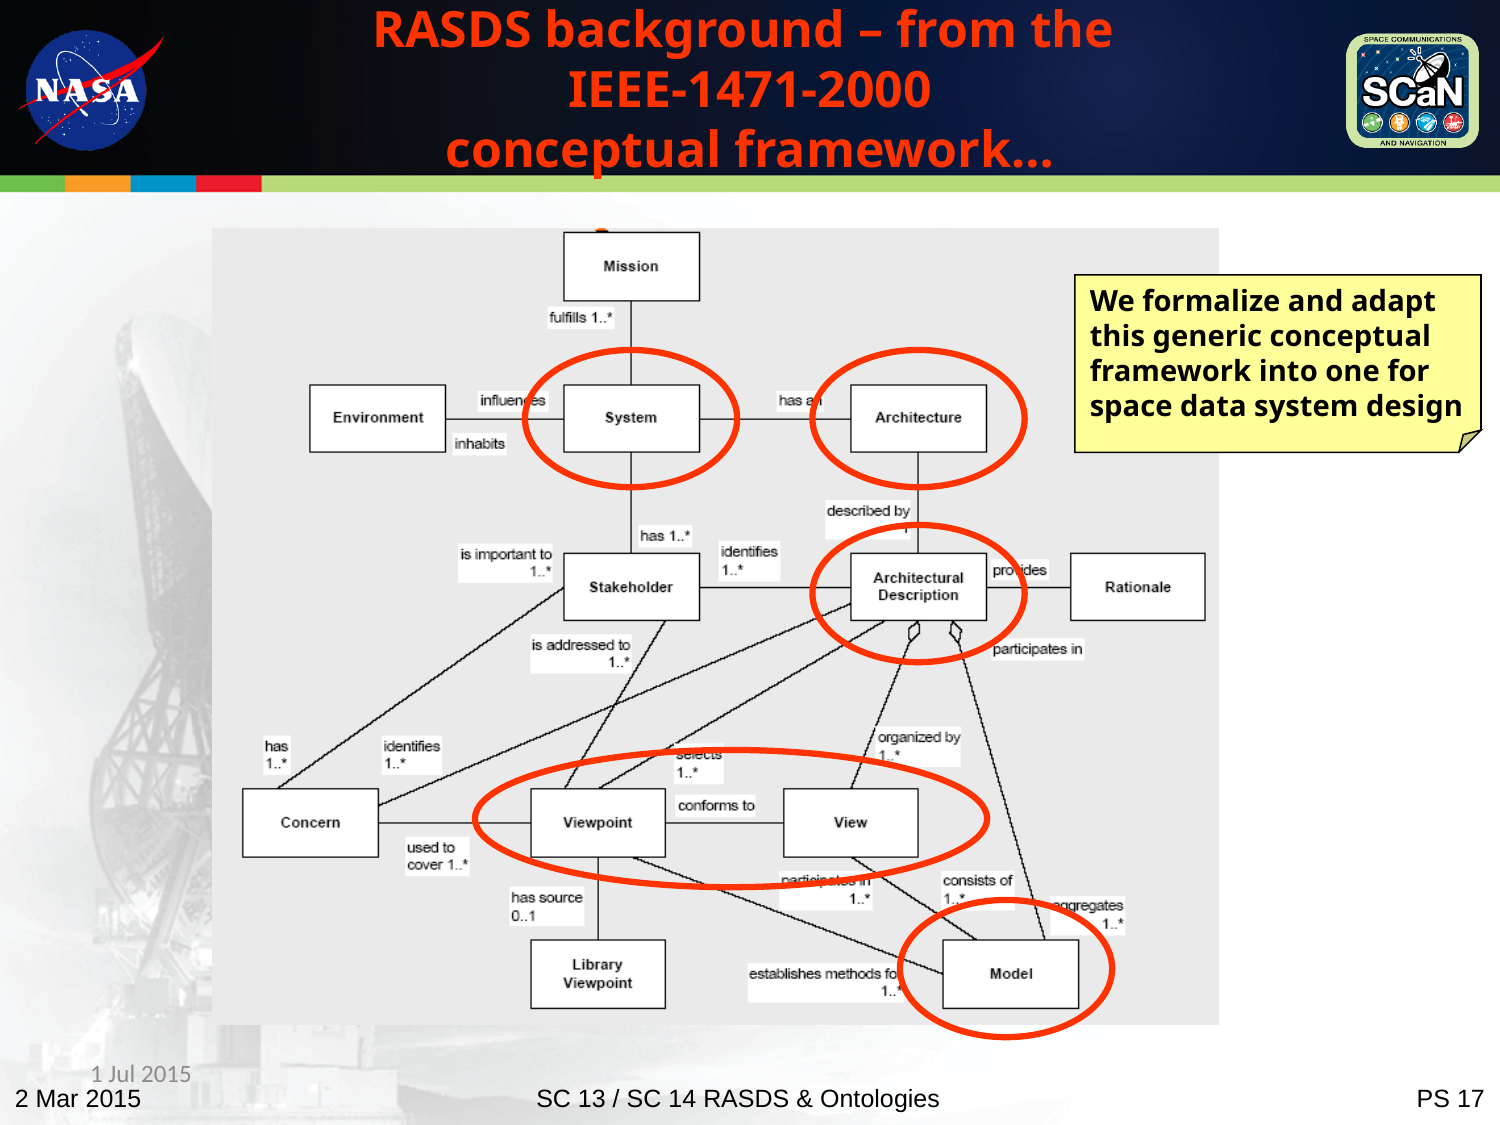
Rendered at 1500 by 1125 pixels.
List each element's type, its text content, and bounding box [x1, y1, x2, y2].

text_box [474, 274, 1482, 1038]
text_box 2 Mar 2015 [0, 1074, 313, 1125]
text_box PS 17 [1187, 1074, 1500, 1125]
text_box RASDS background – from the IEEE-1471-2000 conceptual framework… [74, 0, 1425, 182]
text_box SC 13 / SC 14 RASDS & Ontologies [441, 1074, 1036, 1125]
picture [0, 0, 1500, 1125]
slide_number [75, 1042, 425, 1103]
